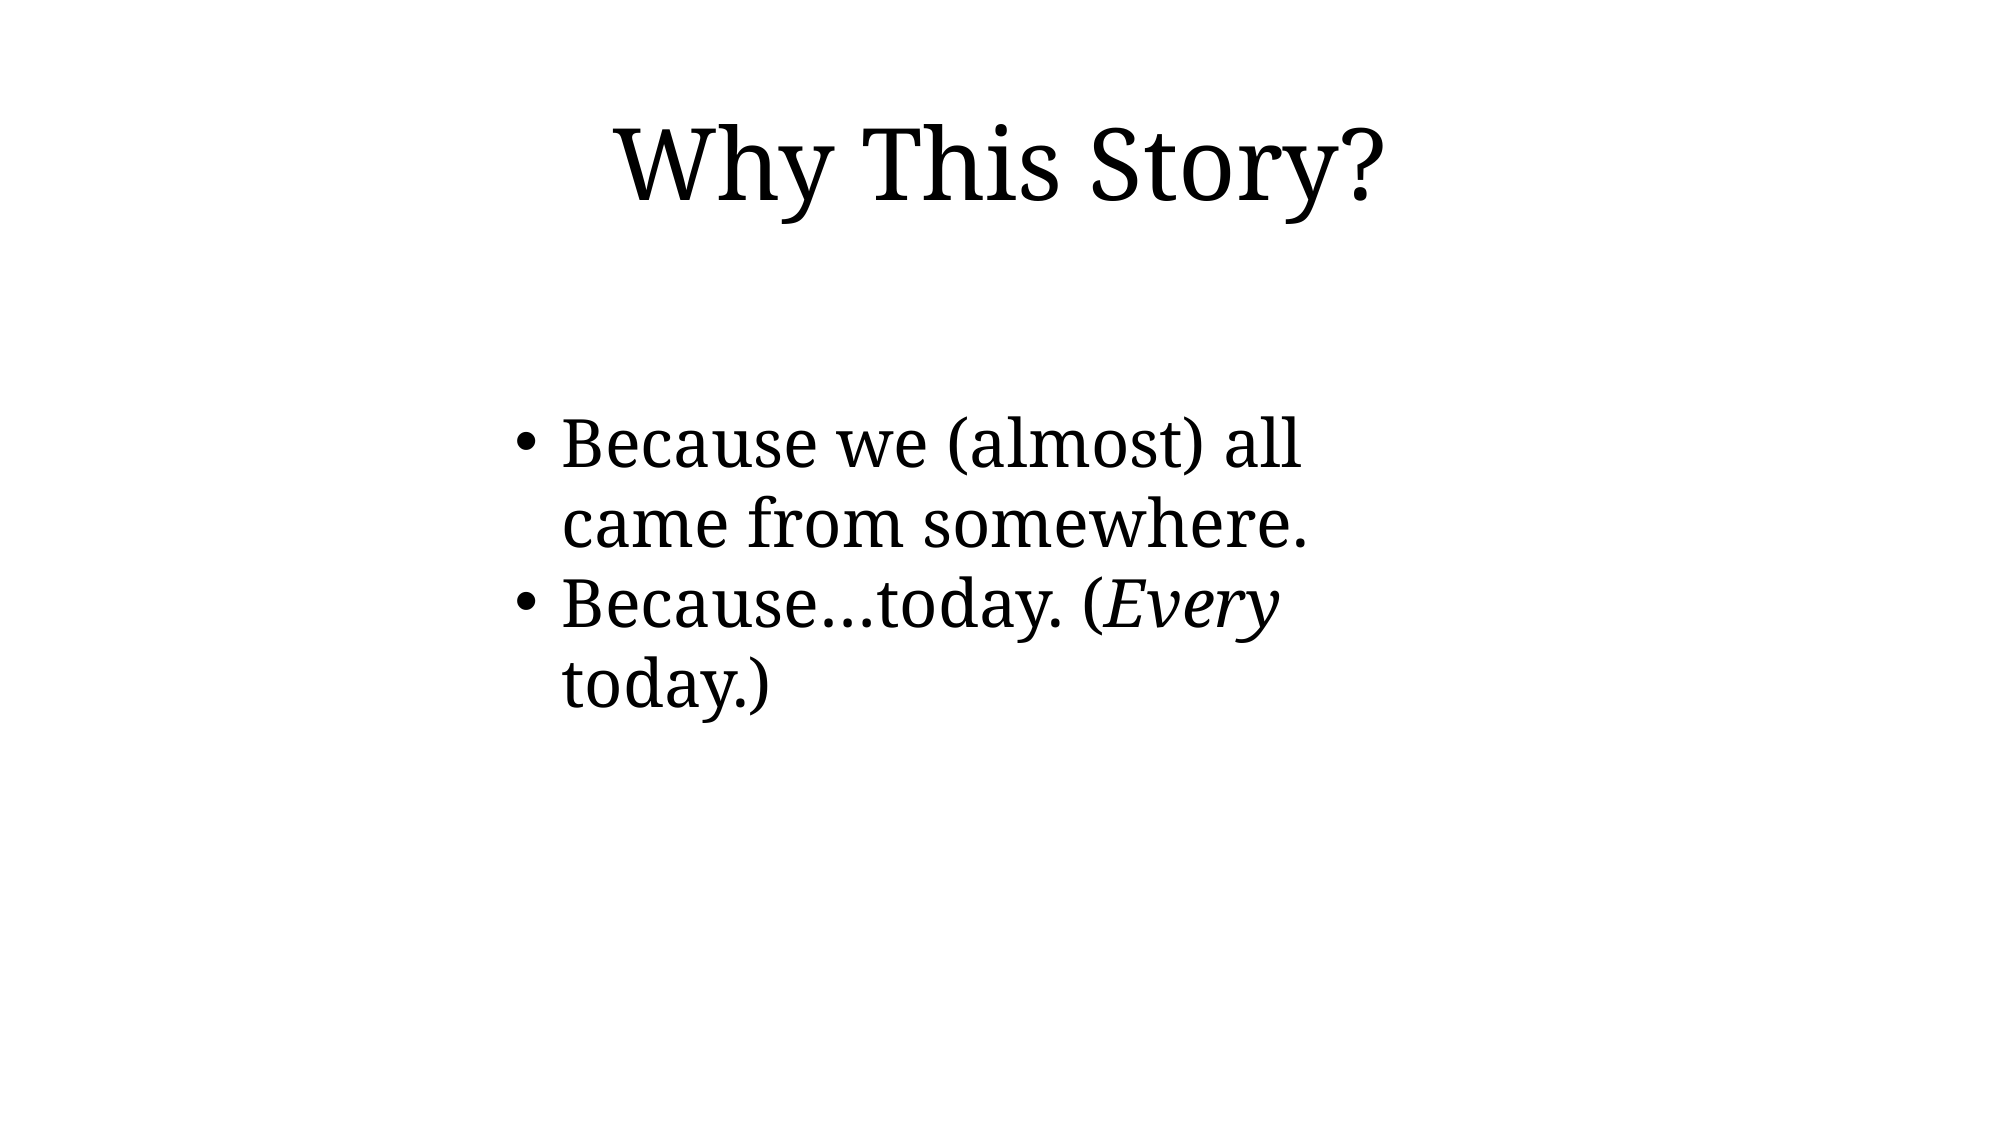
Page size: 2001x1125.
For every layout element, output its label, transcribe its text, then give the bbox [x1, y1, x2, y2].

text_box Because we (almost) all came from somewhere. Because…today. (Every today.) [499, 393, 1501, 728]
title Why This Story? [137, 59, 1863, 278]
